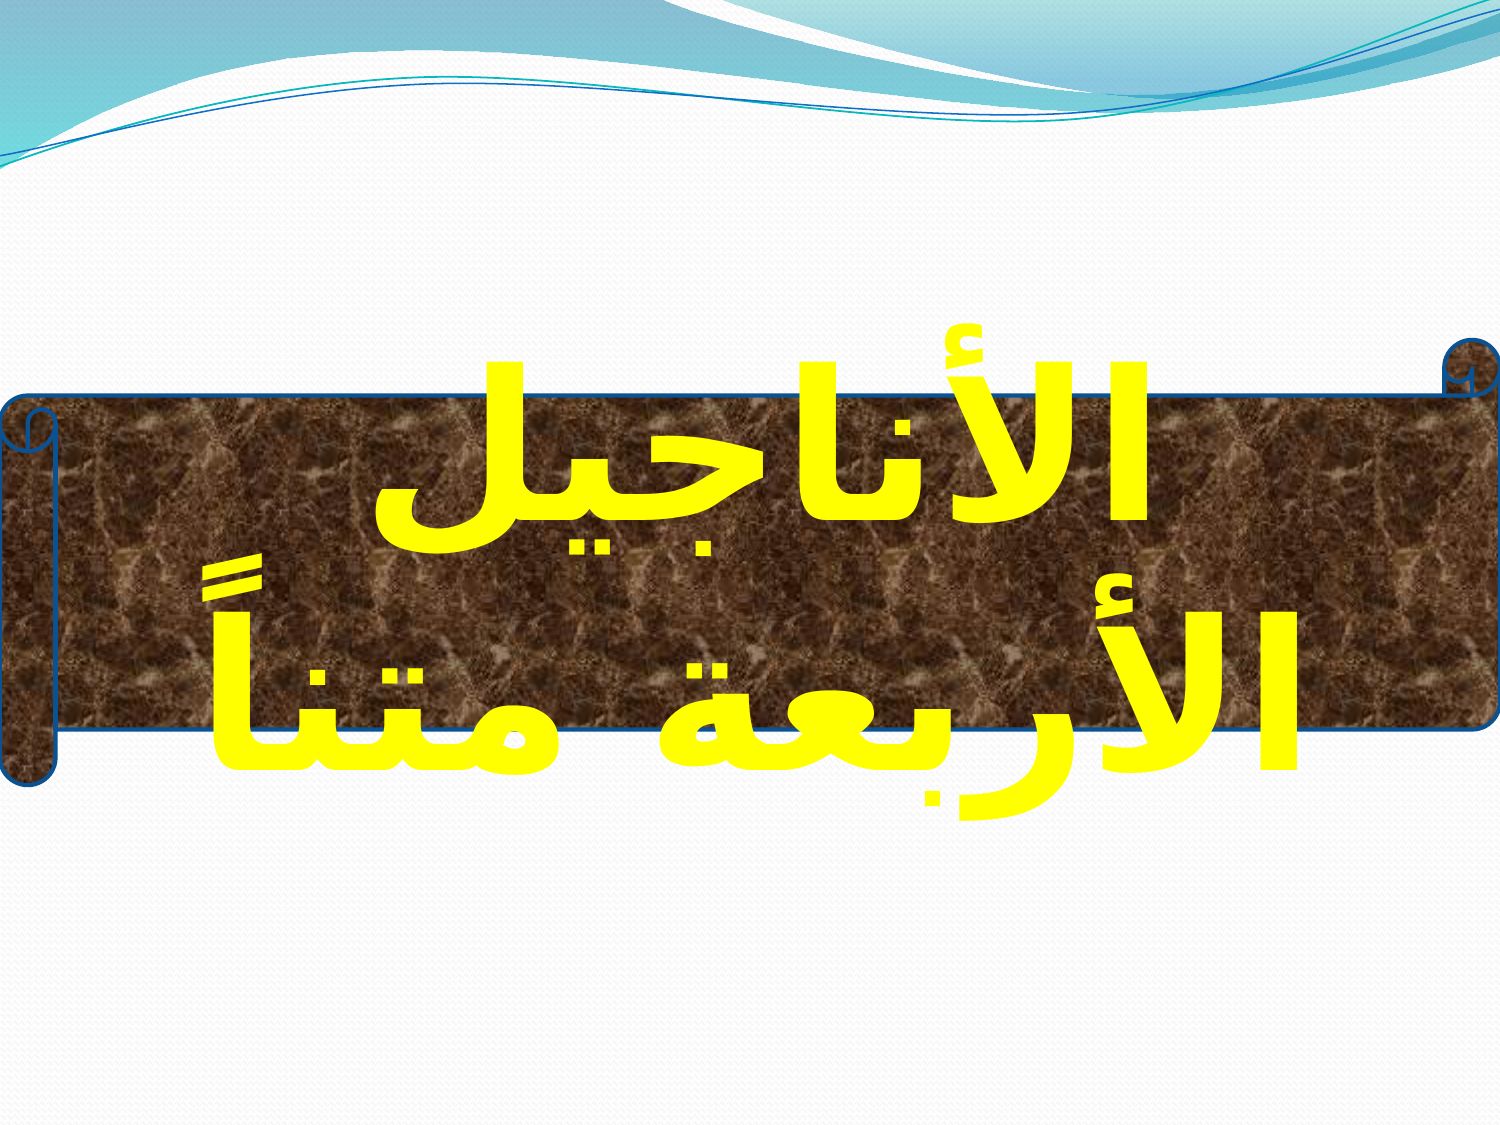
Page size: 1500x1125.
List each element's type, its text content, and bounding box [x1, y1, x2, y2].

text_box الأناجيل الأربعة متناً [0, 337, 1500, 788]
